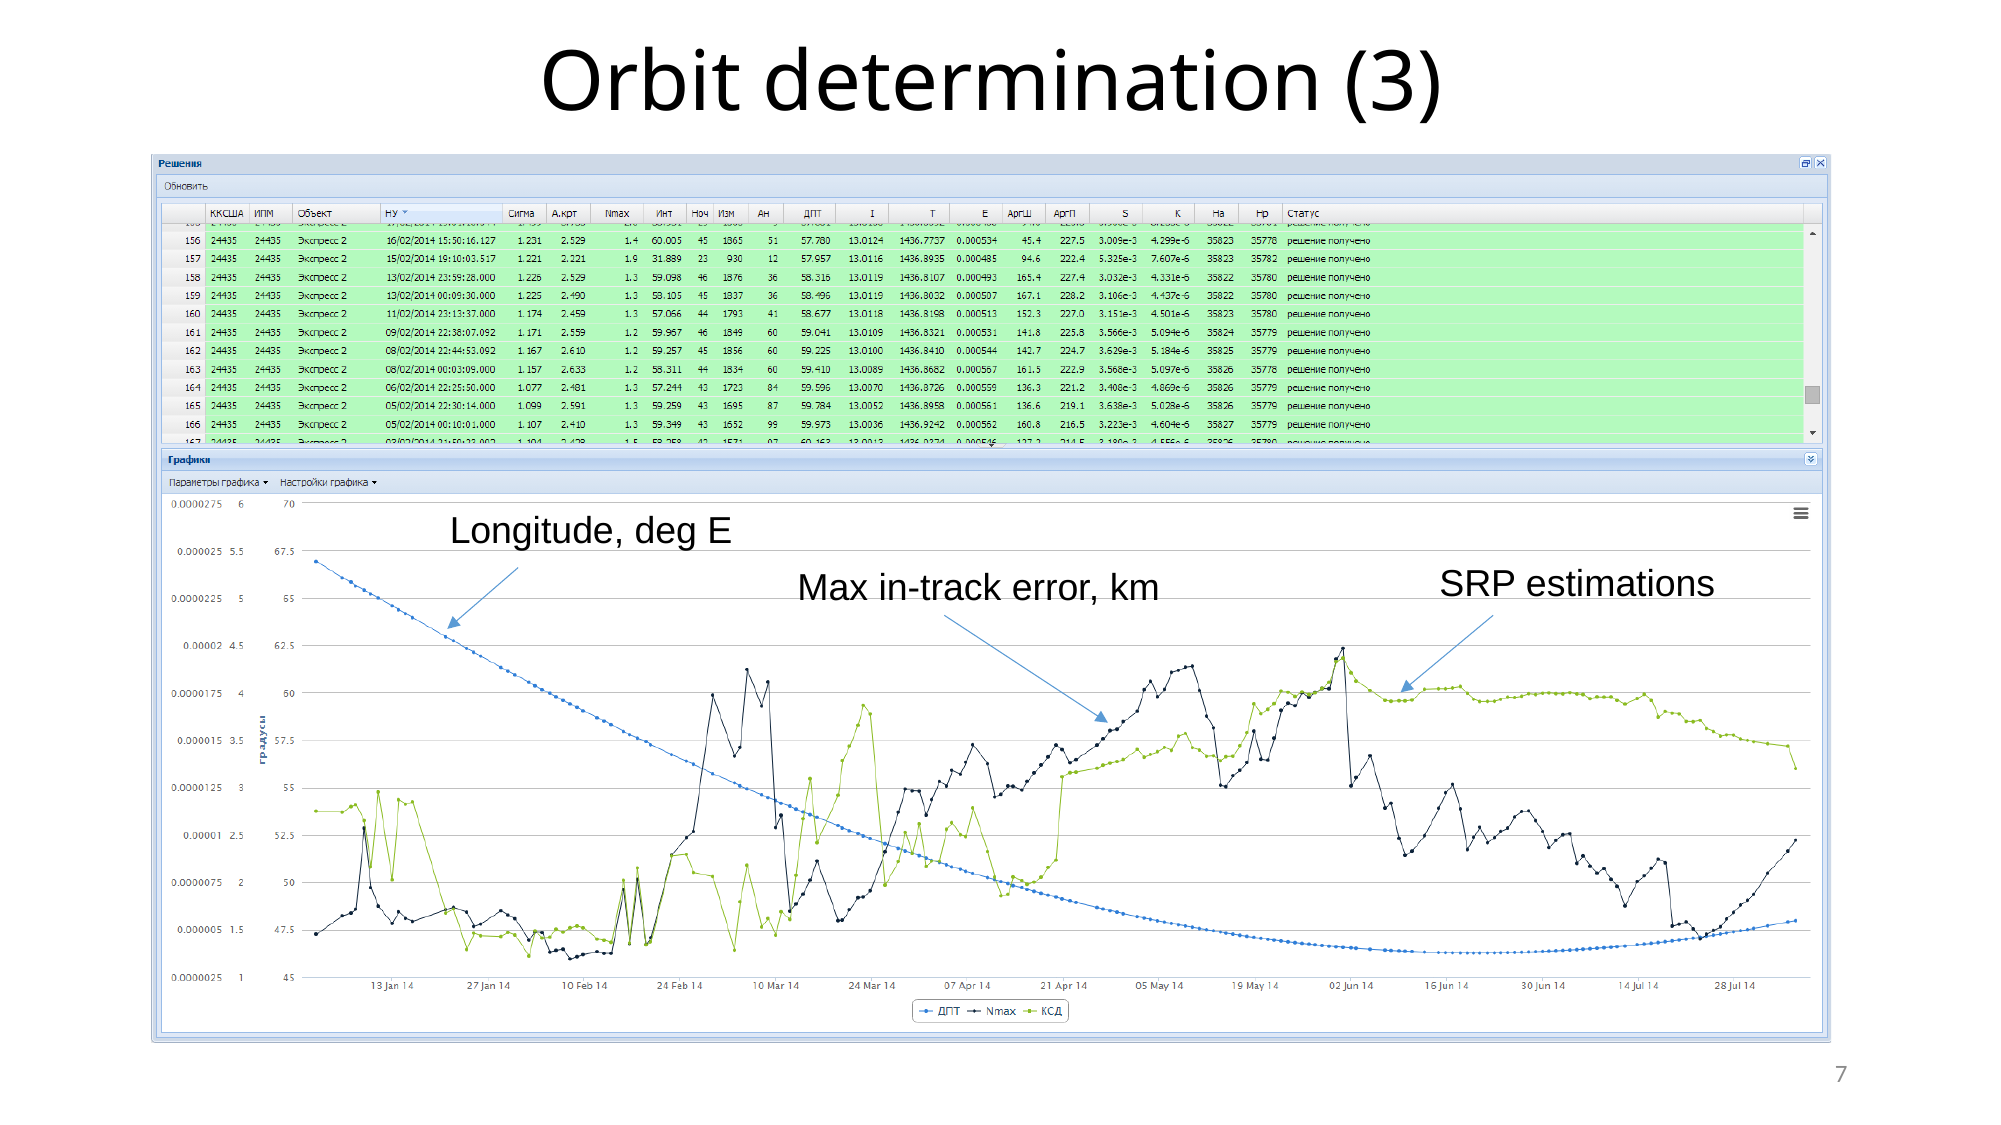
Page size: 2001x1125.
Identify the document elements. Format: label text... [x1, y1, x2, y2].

picture [151, 154, 1832, 1043]
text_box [1400, 615, 1494, 693]
slide_number 7 [1412, 1042, 1863, 1103]
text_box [944, 615, 1108, 723]
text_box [447, 567, 519, 629]
text_box Orbit determination (3) [249, 31, 1733, 135]
